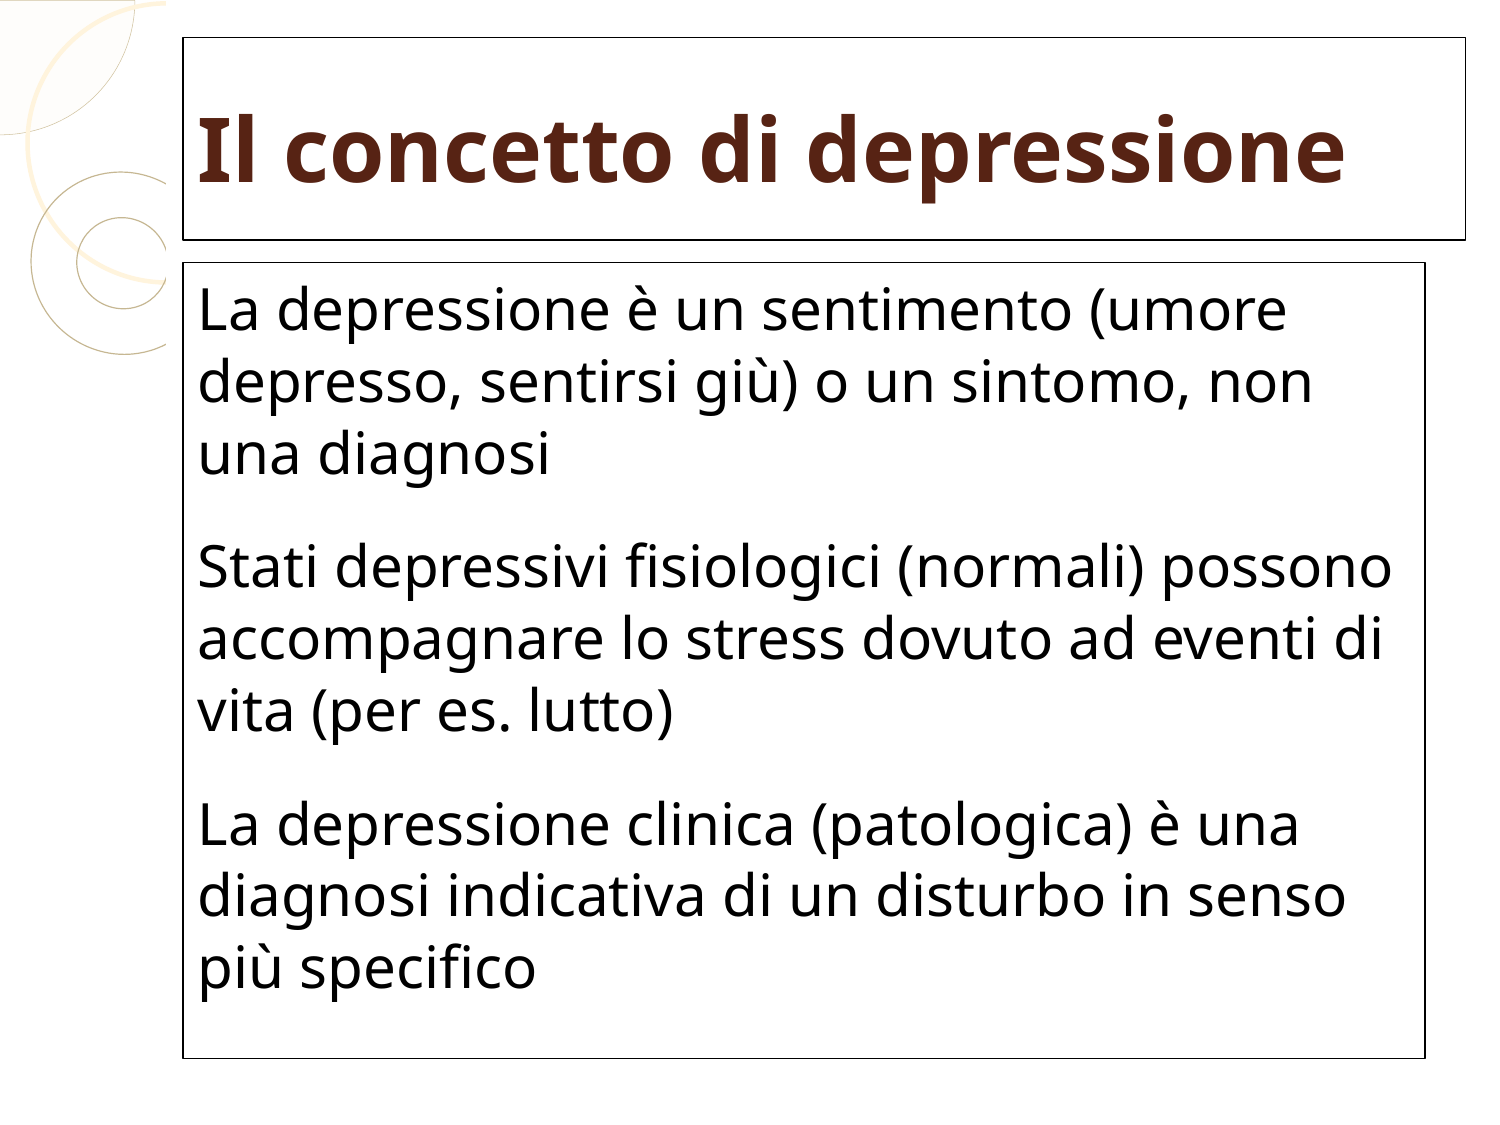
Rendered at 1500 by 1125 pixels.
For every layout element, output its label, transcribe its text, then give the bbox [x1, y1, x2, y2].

text_box La depressione è un sentimento (umore depresso, sentirsi giù) o un sintomo, non una diagnosi Stati depressivi fisiologici (normali) possono accompagnare lo stress dovuto ad eventi di vita (per es. lutto) La depressione clinica (patologica) è una diagnosi indicativa di un disturbo in senso più specifico [183, 262, 1425, 1059]
title Il concetto di depressione [183, 37, 1466, 241]
